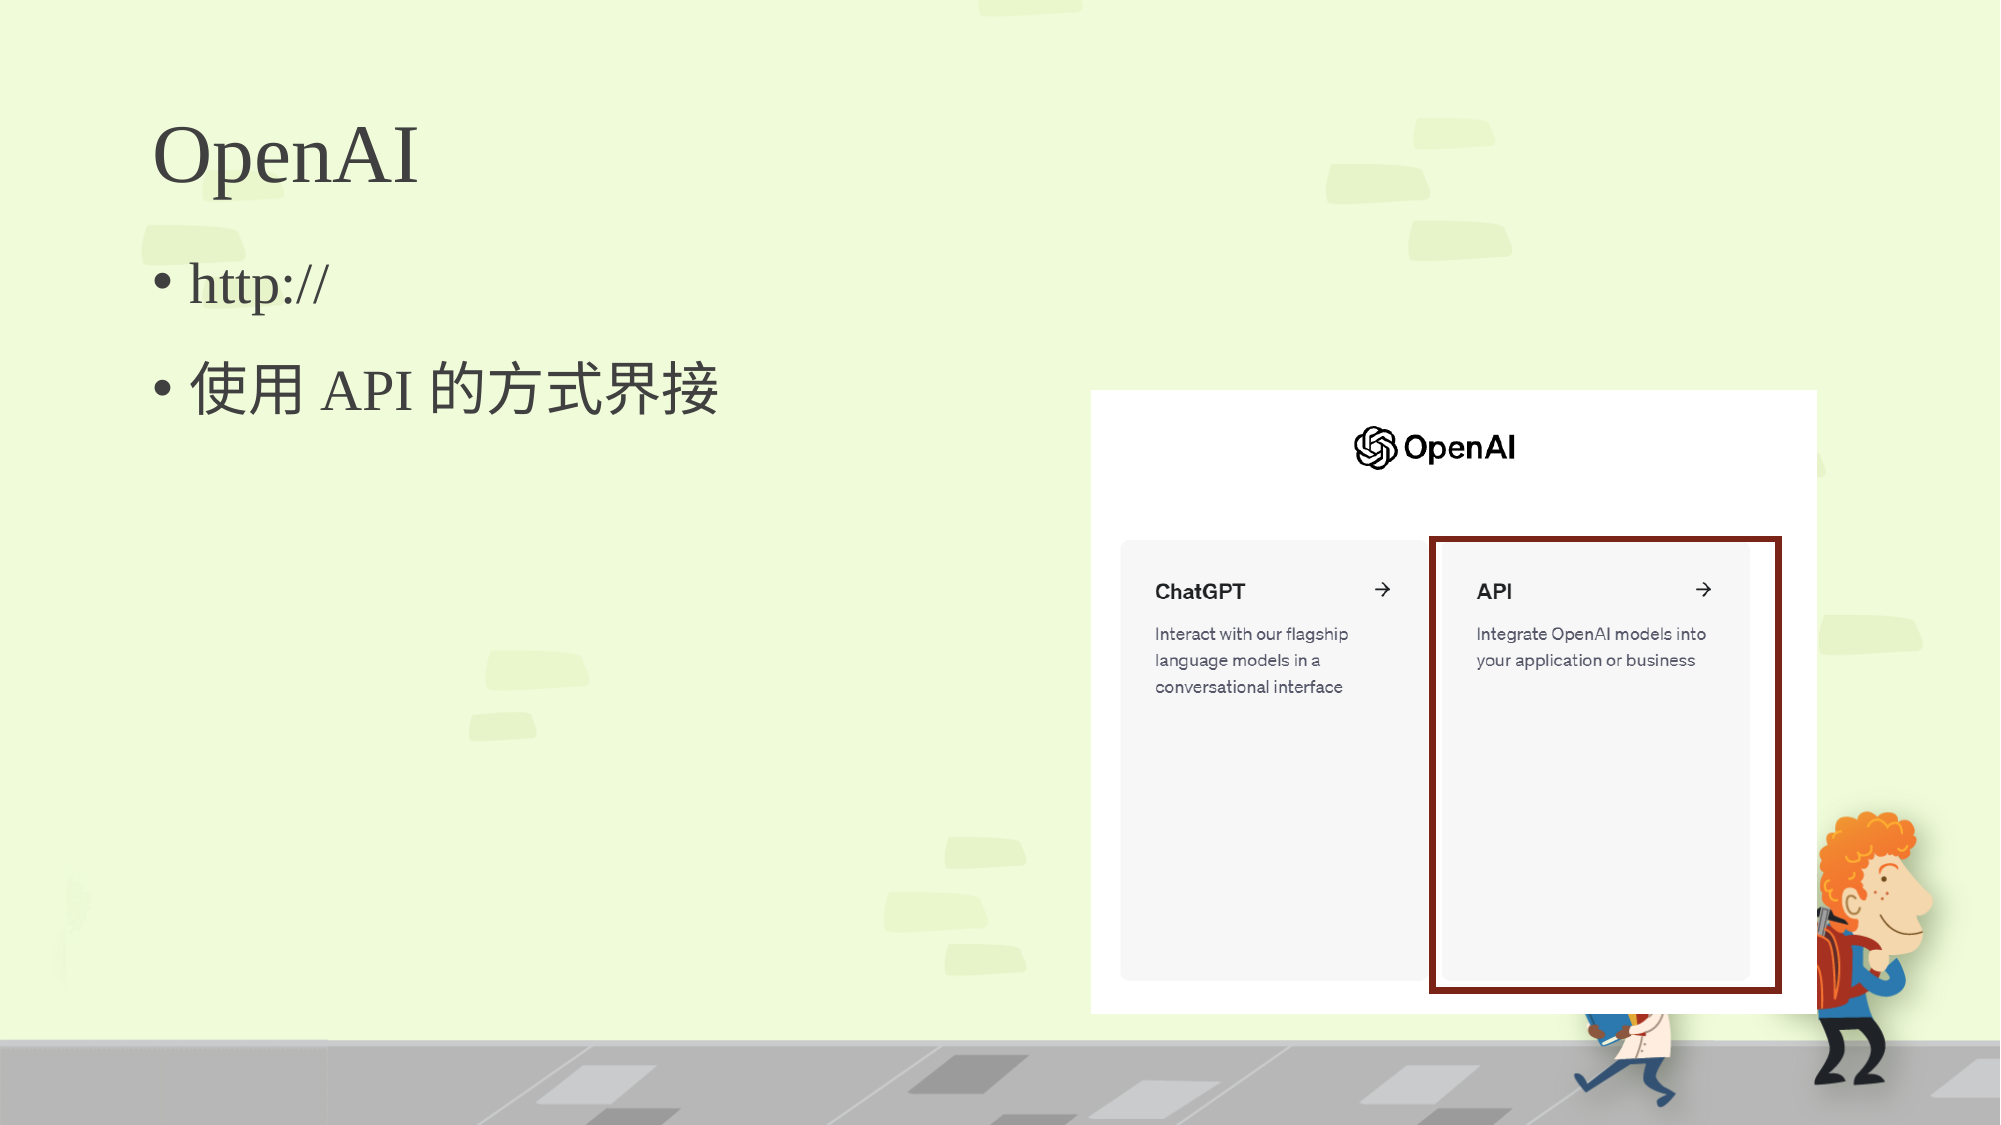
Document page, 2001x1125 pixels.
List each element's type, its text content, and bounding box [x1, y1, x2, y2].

picture [0, 0, 2000, 1125]
title OpenAI [137, 59, 1750, 237]
list http:// 使用API的方式界接 [137, 237, 1750, 1024]
